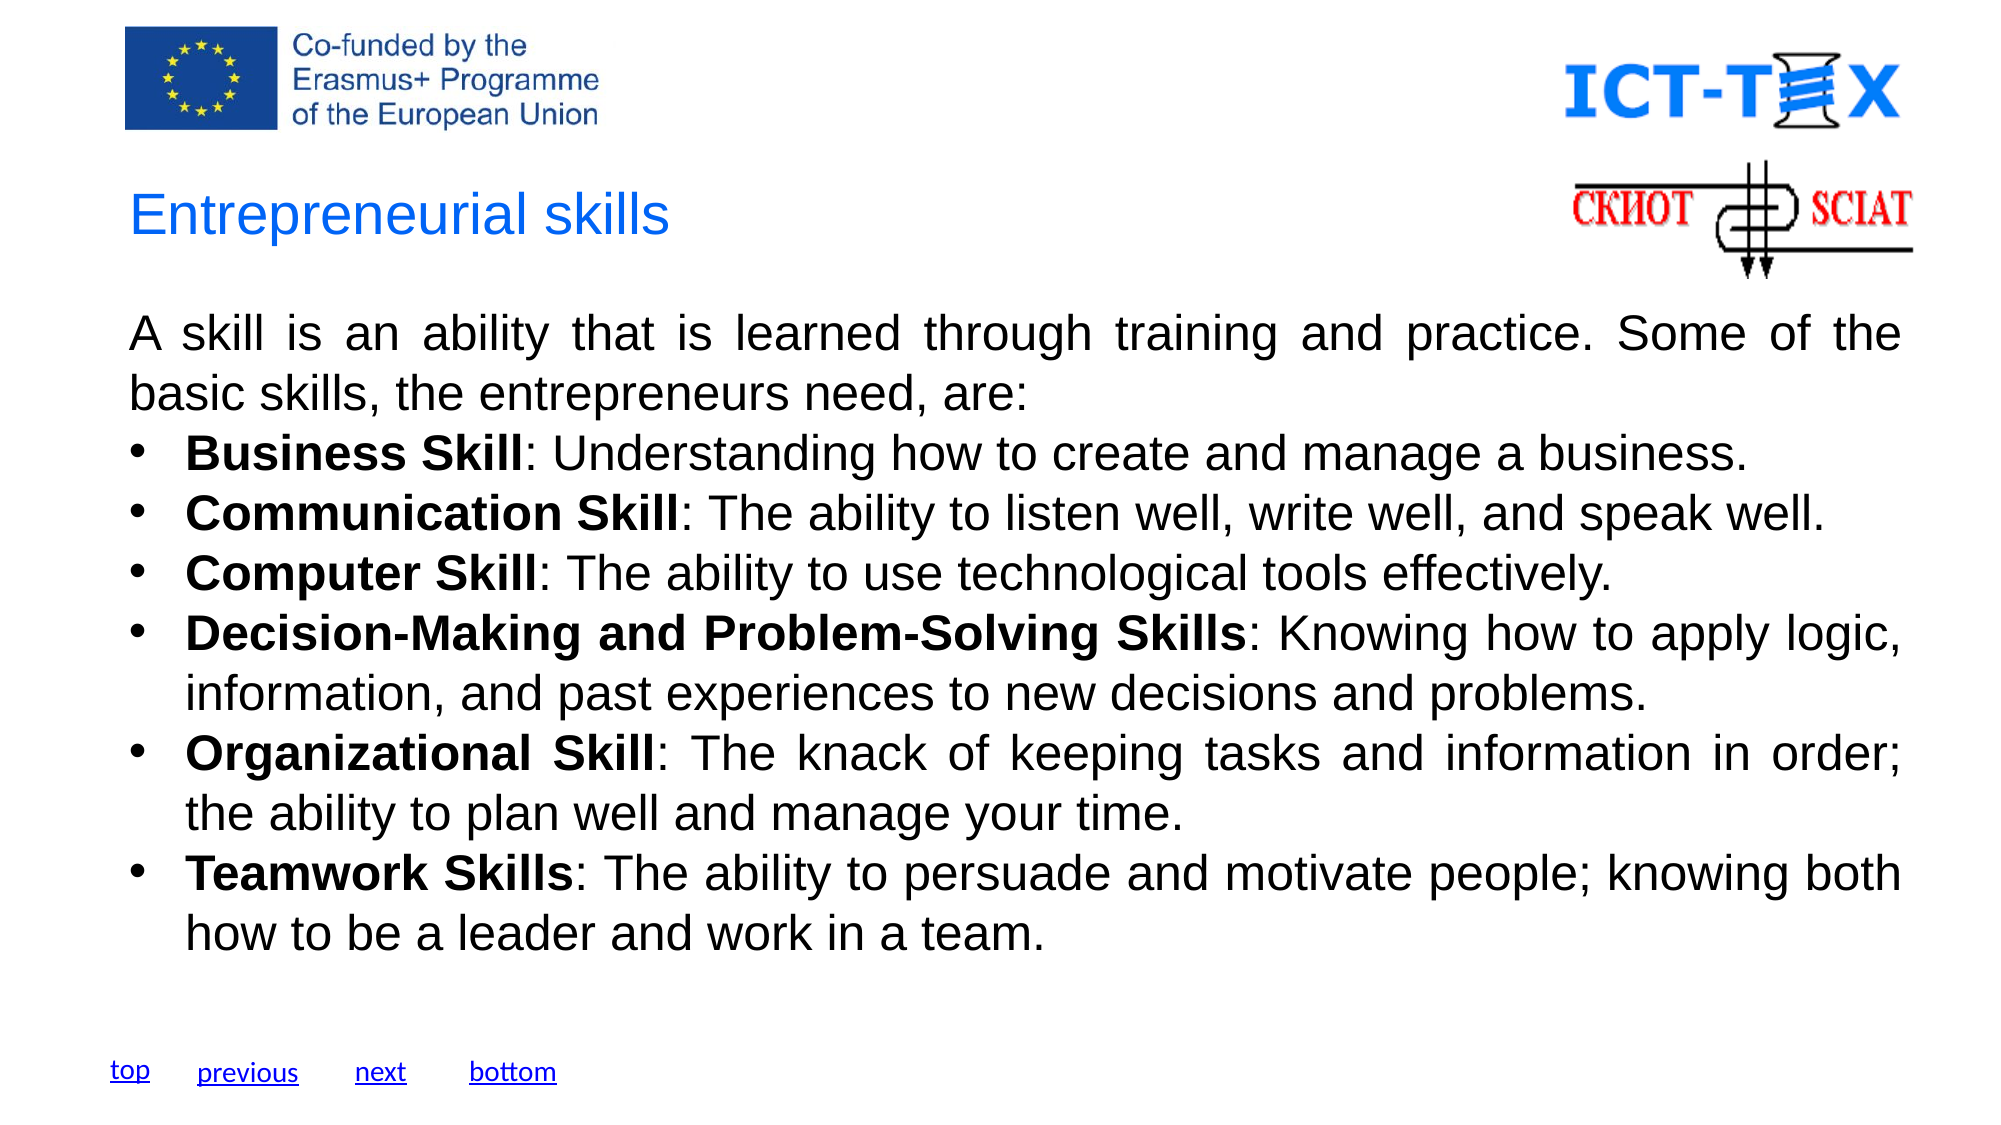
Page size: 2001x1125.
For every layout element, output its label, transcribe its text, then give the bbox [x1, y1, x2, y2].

picture [1554, 135, 1918, 280]
picture [125, 26, 673, 133]
text_box A skill is an ability that is learned through training and practice. Some of the basic skills, the entrepreneurs need, are: Business Skill: Understanding how to create and manage a business. Communication Skill: The ability to listen well, write well, and speak well. Computer Skill: The ability to use technological tools effectively. Decision-Making and Problem-Solving Skills: Knowing how to apply logic, information, and past experiences to new decisions and problems. Organizational Skill: The knack of keeping tasks and information in order; the ability to plan well and manage your time. Teamwork Skills: The ability to persuade and motivate people; knowing both how to be a leader and work in a team. [114, 293, 1918, 968]
title Entrepreneurial skills [114, 179, 1549, 243]
picture [1539, 46, 1925, 133]
